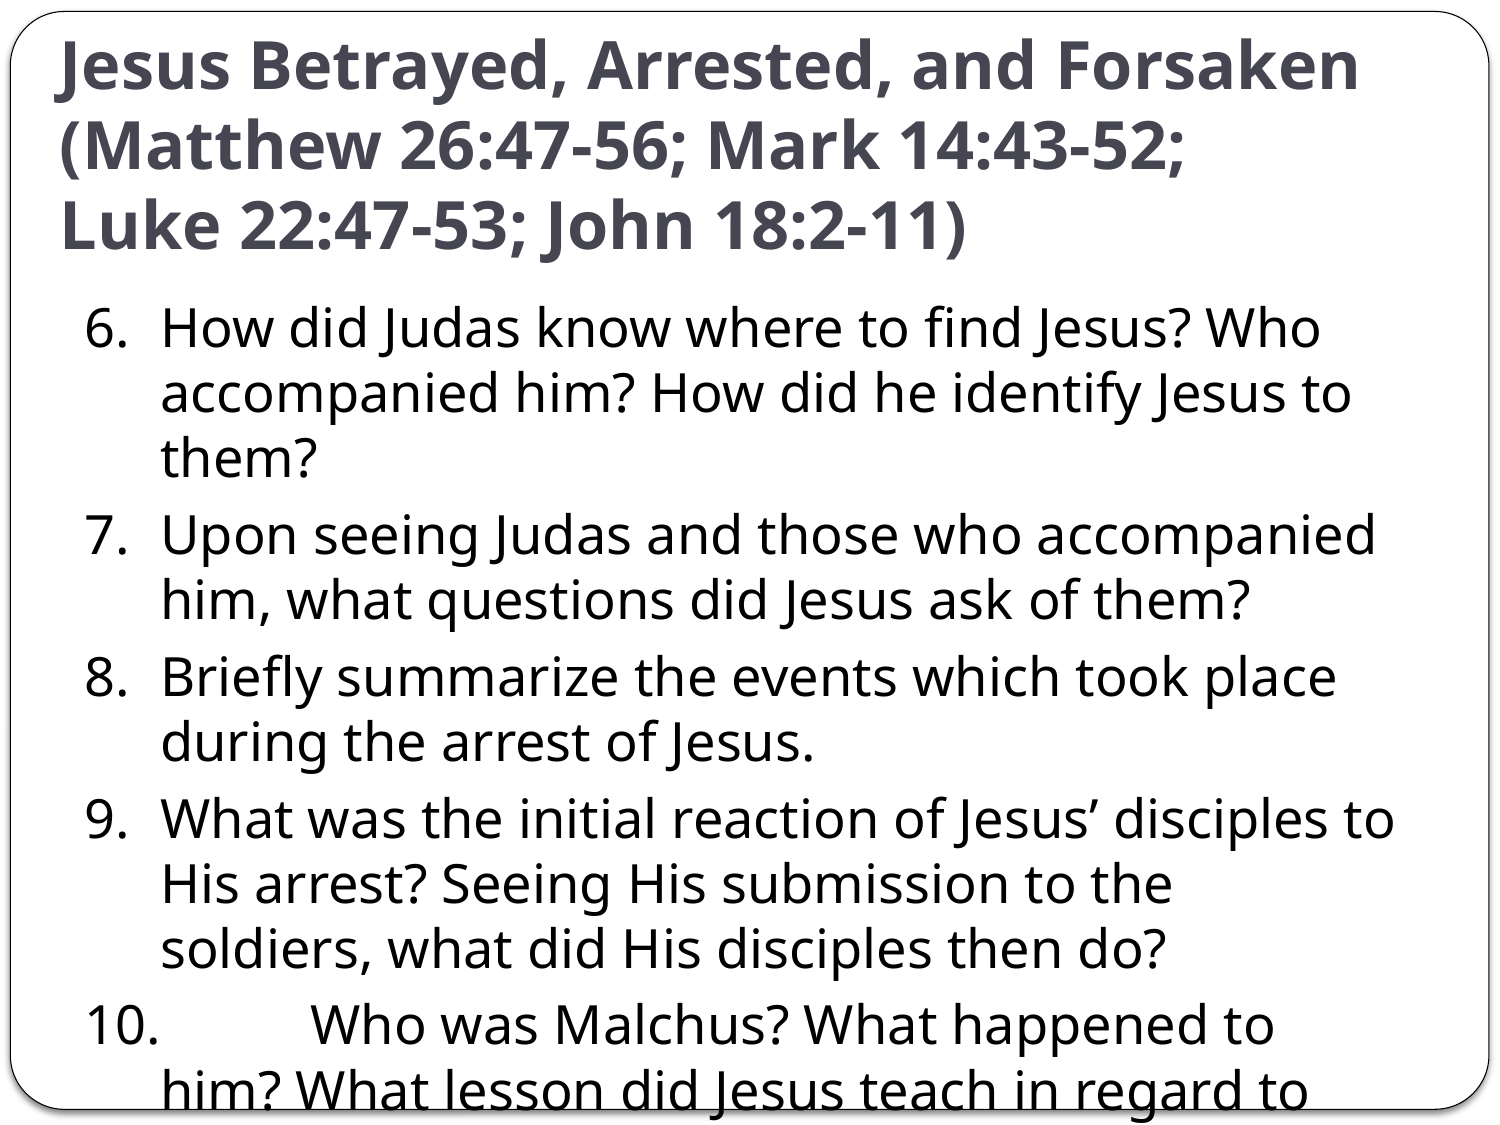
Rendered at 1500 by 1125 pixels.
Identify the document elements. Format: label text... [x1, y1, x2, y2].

title Jesus Betrayed, Arrested, and Forsaken (Matthew 26:47-56; Mark 14:43-52; Luke 22:47-53; John 18:2-11) [44, 15, 1463, 279]
list 6. How did Judas know where to find Jesus? Who accompanied him? How did he identify Jesus to them? 7. Upon seeing Judas and those who accompanied him, what questions did Jesus ask of them? 8. Briefly summarize the events which took place during the arrest of Jesus. 9. What was the initial reaction of Jesus’ disciples to His arrest? Seeing His submission to the soldiers, what did His disciples then do? 10. Who was Malchus? What happened to him? What lesson did Jesus teach in regard to this incident? [69, 285, 1417, 1125]
